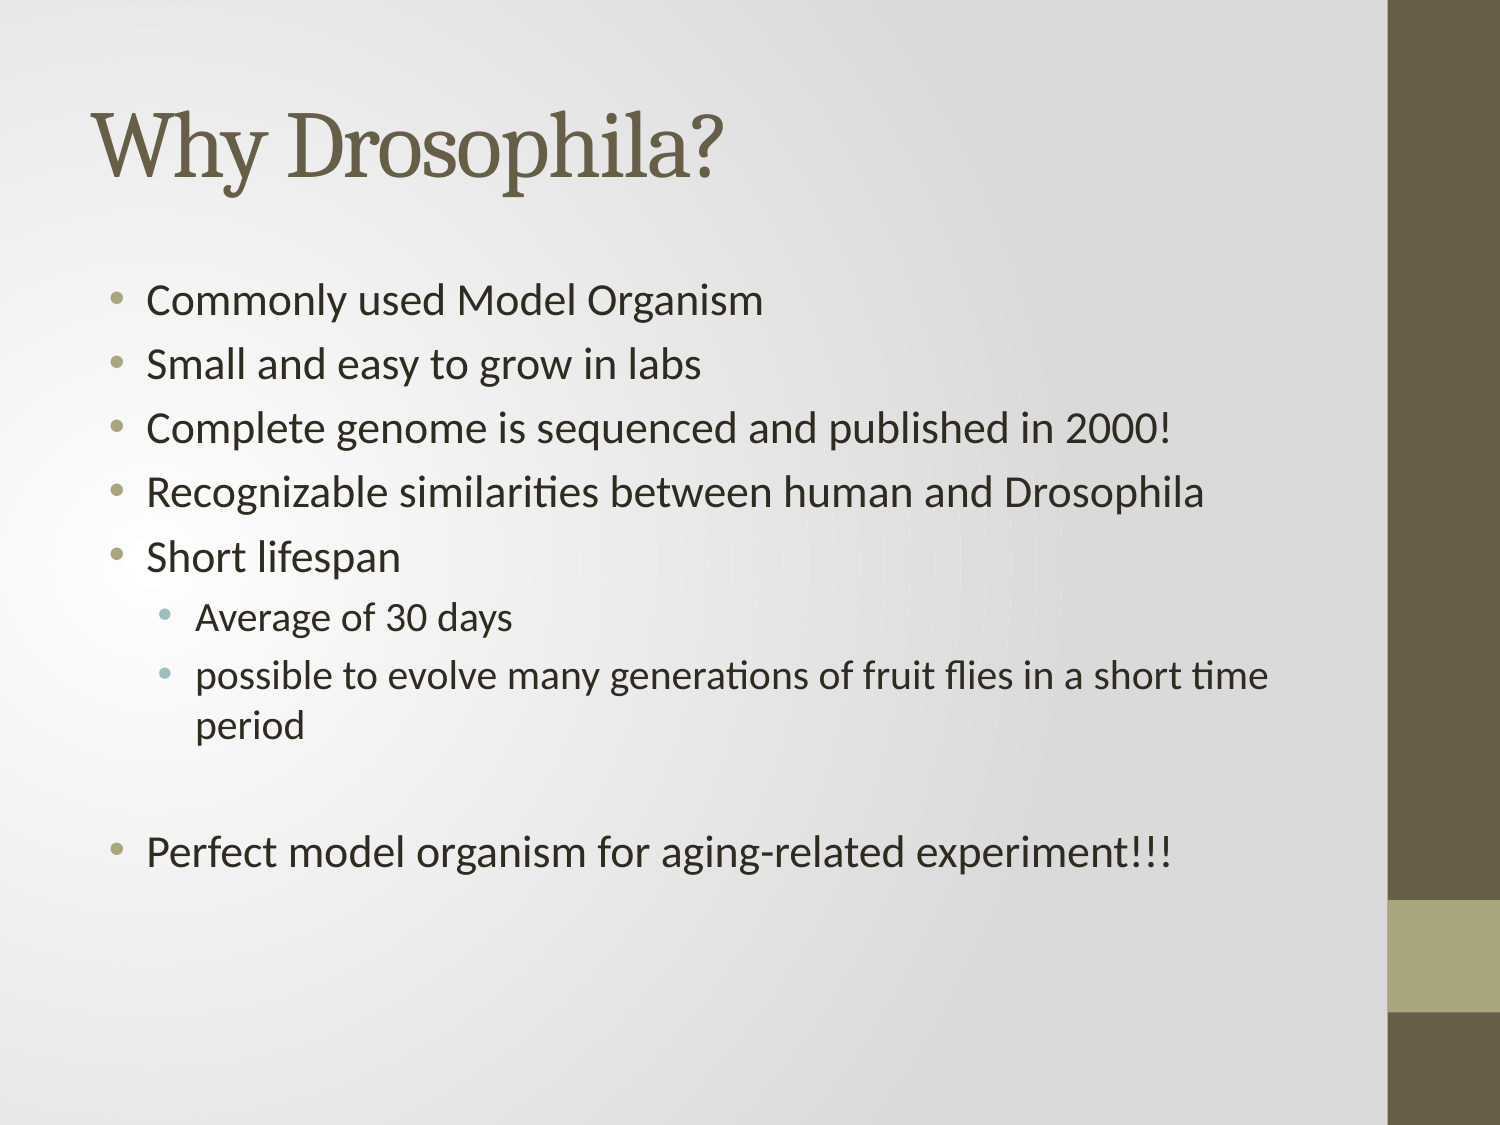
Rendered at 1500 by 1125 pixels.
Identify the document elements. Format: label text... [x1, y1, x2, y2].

list Commonly used Model Organism Small and easy to grow in labs Complete genome is sequenced and published in 2000! Recognizable similarities between human and Drosophila Short lifespan Average of 30 days possible to evolve many generations of fruit flies in a short time period Perfect model organism for aging-related experiment!!! [75, 262, 1325, 1050]
title Why Drosophila? [75, 45, 1325, 233]
